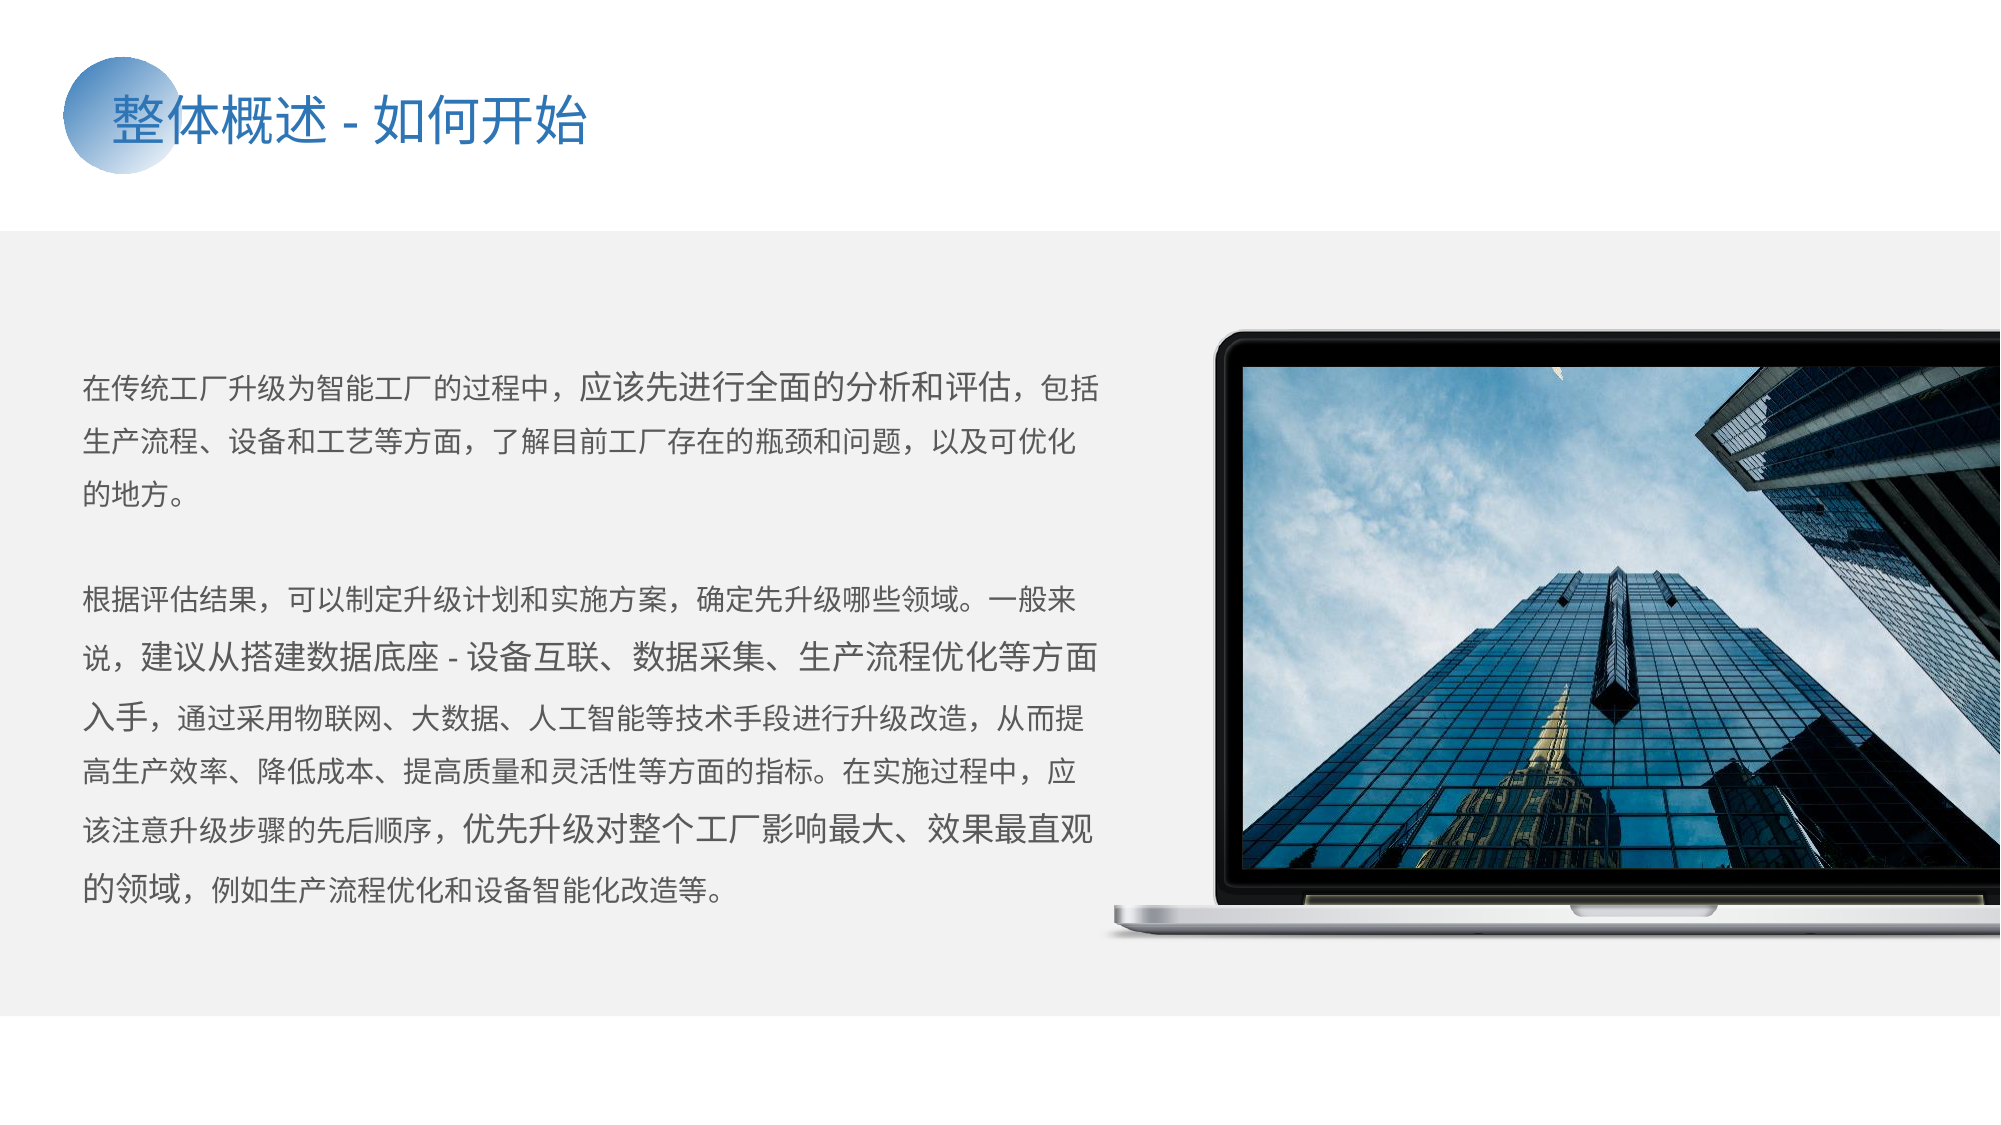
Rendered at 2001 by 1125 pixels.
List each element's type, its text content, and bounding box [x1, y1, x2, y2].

text_box [0, 230, 2000, 1017]
text_box 整体概述-如何开始 [97, 78, 710, 159]
text_box 在传统工厂升级为智能工厂的过程中，应该先进行全面的分析和评估，包括生产流程、设备和工艺等方面，了解目前工厂存在的瓶颈和问题，以及可优化的地方。 根据评估结果，可以制定升级计划和实施方案，确定先升级哪些领域。一般来说，建议从搭建数据底座-设备互联、数据采集、生产流程优化等方面入手，通过采用物联网、大数据、人工智能等技术手段进行升级改造，从而提高生产效率、降低成本、提高质量和灵活性等方面的指标。在实施过程中，应该注意升级步骤的先后顺序，优先升级对整个工厂影响最大、效果最直观的领域，例如生产流程优化和设备智能化改造等。 [82, 346, 1031, 909]
text_box [62, 55, 170, 175]
picture [1031, 242, 2000, 1028]
